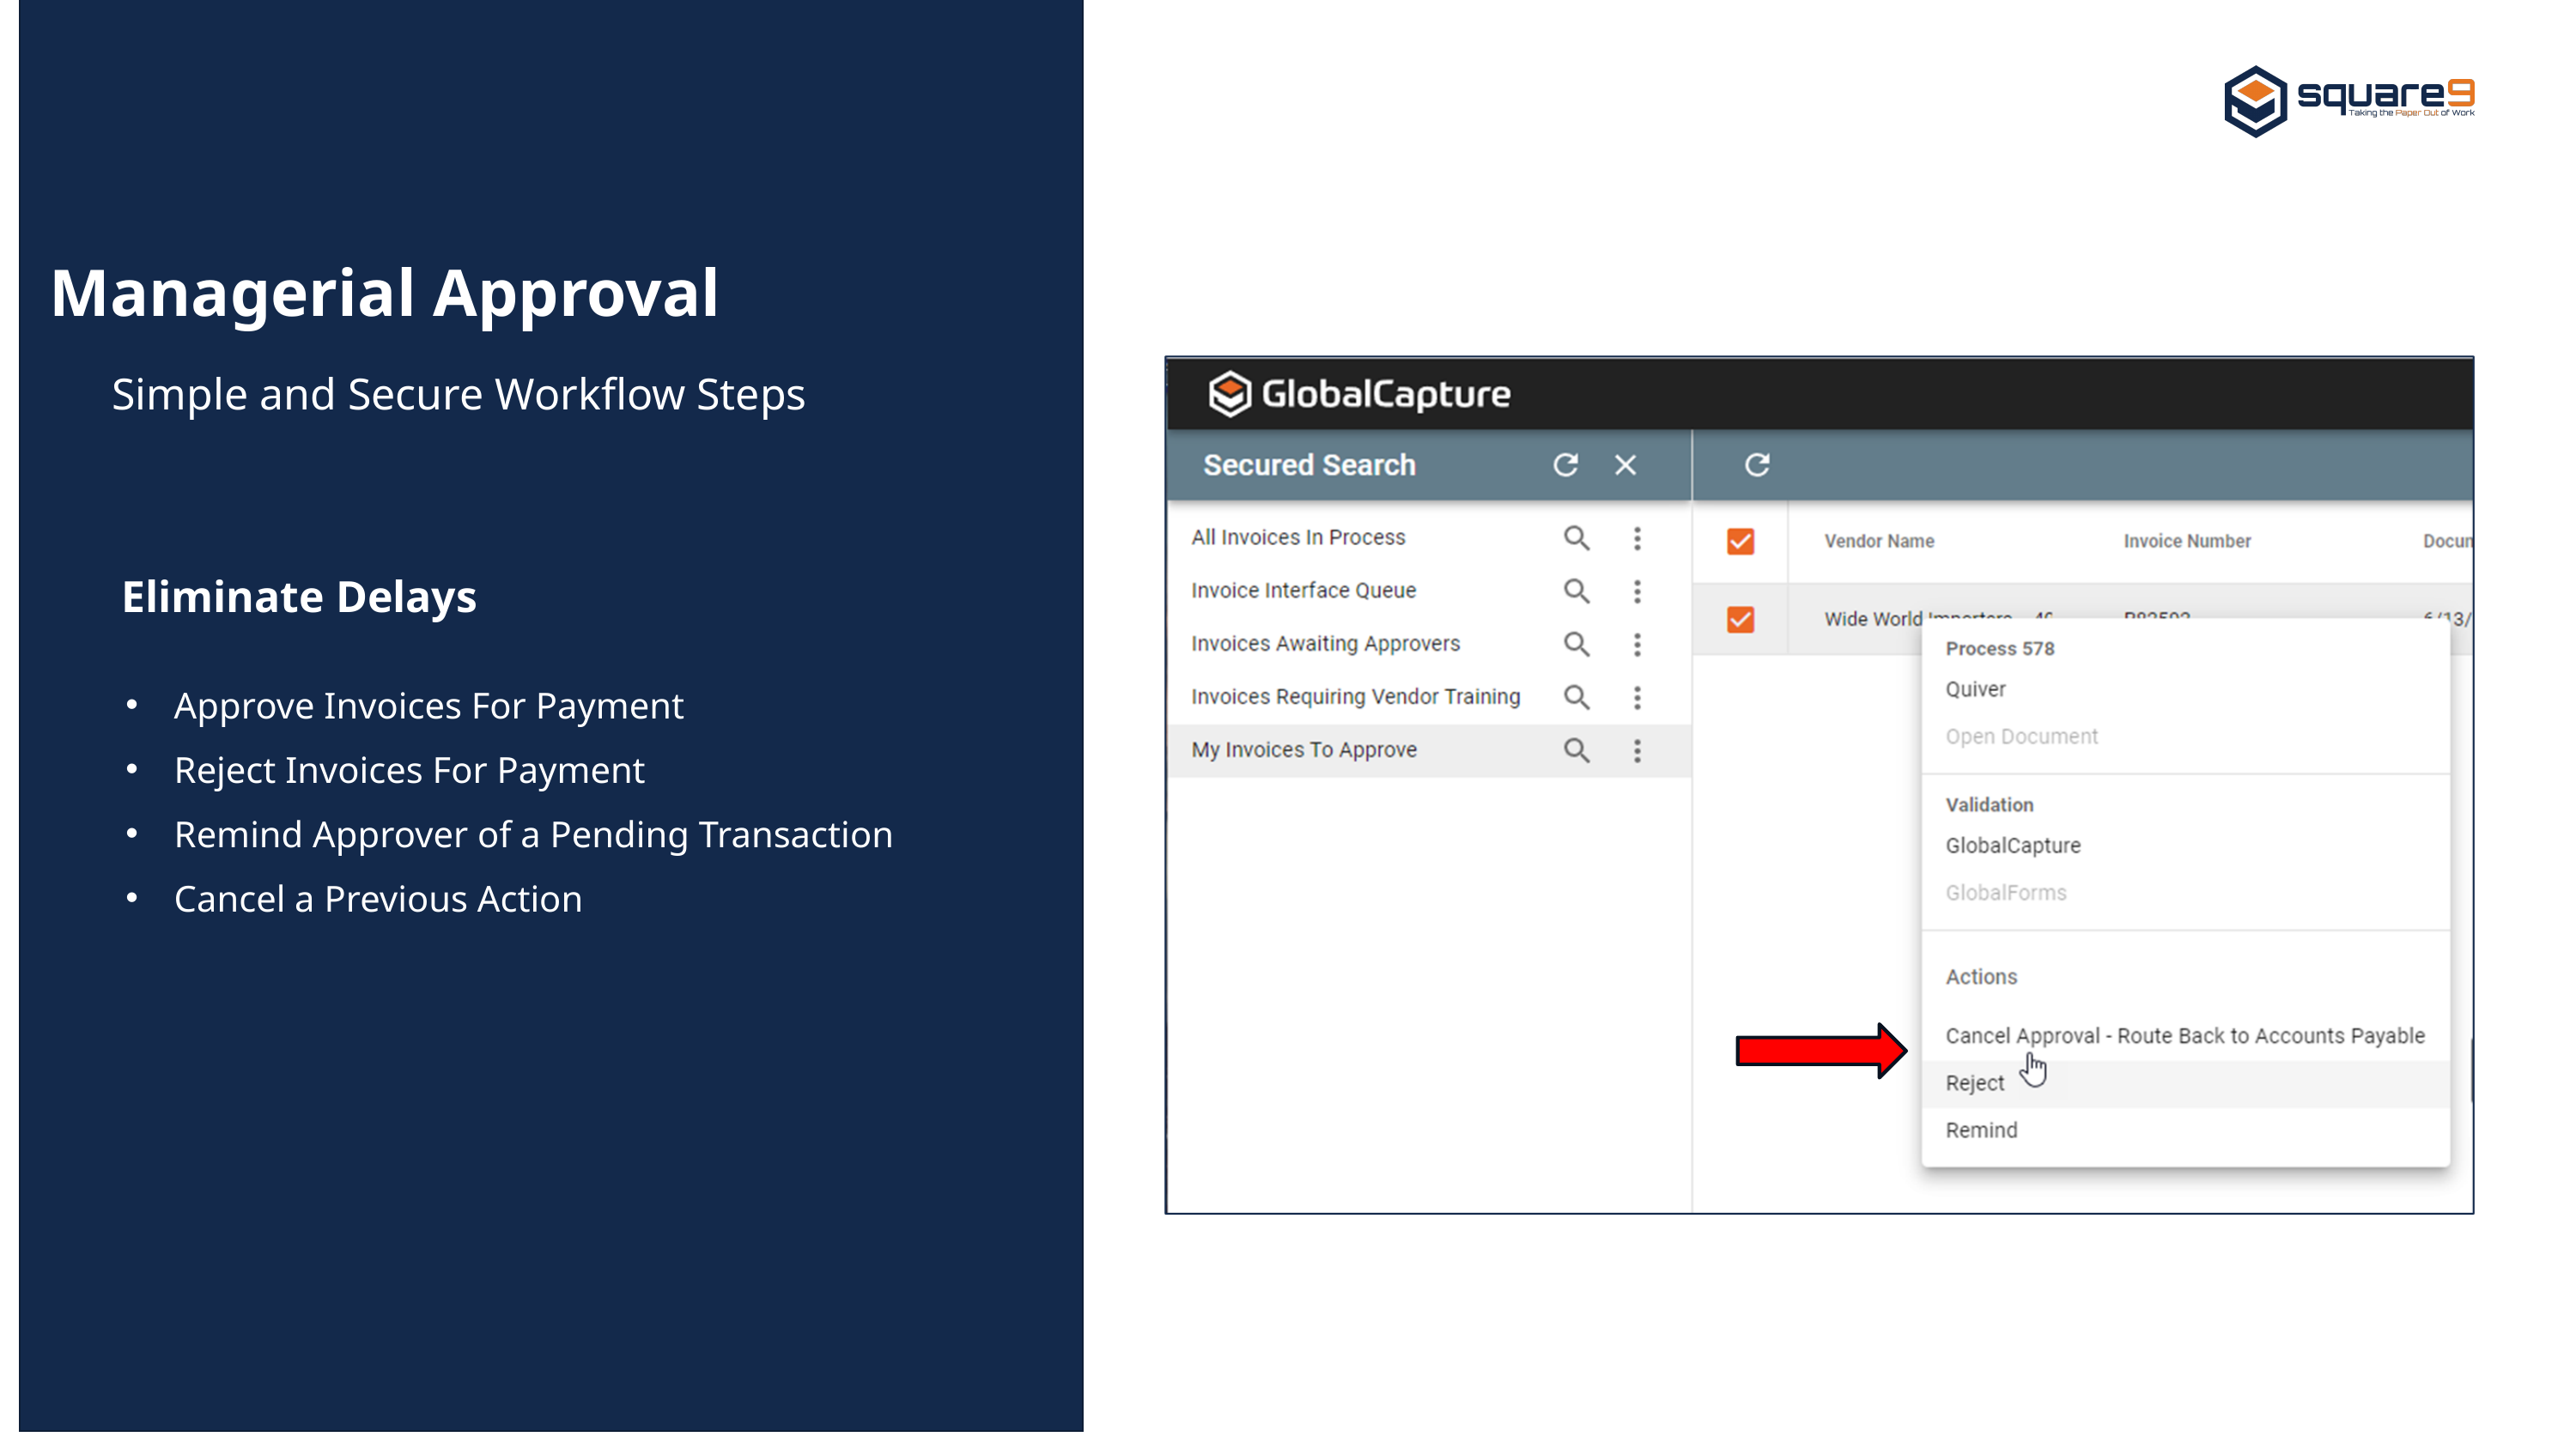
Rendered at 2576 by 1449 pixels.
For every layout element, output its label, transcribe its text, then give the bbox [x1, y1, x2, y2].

text_box Simple and Secure Workflow Steps [93, 336, 958, 450]
text_box [20, 0, 1083, 1431]
text_box Eliminate Delays [101, 534, 836, 626]
picture [1163, 355, 2475, 1215]
picture [2224, 65, 2475, 138]
text_box Approve Invoices For Payment Reject Invoices For Payment Remind Approver of a Pending Transaction Cancel a Previous Action [106, 652, 1000, 906]
text_box Managerial Approval [36, 246, 1026, 336]
